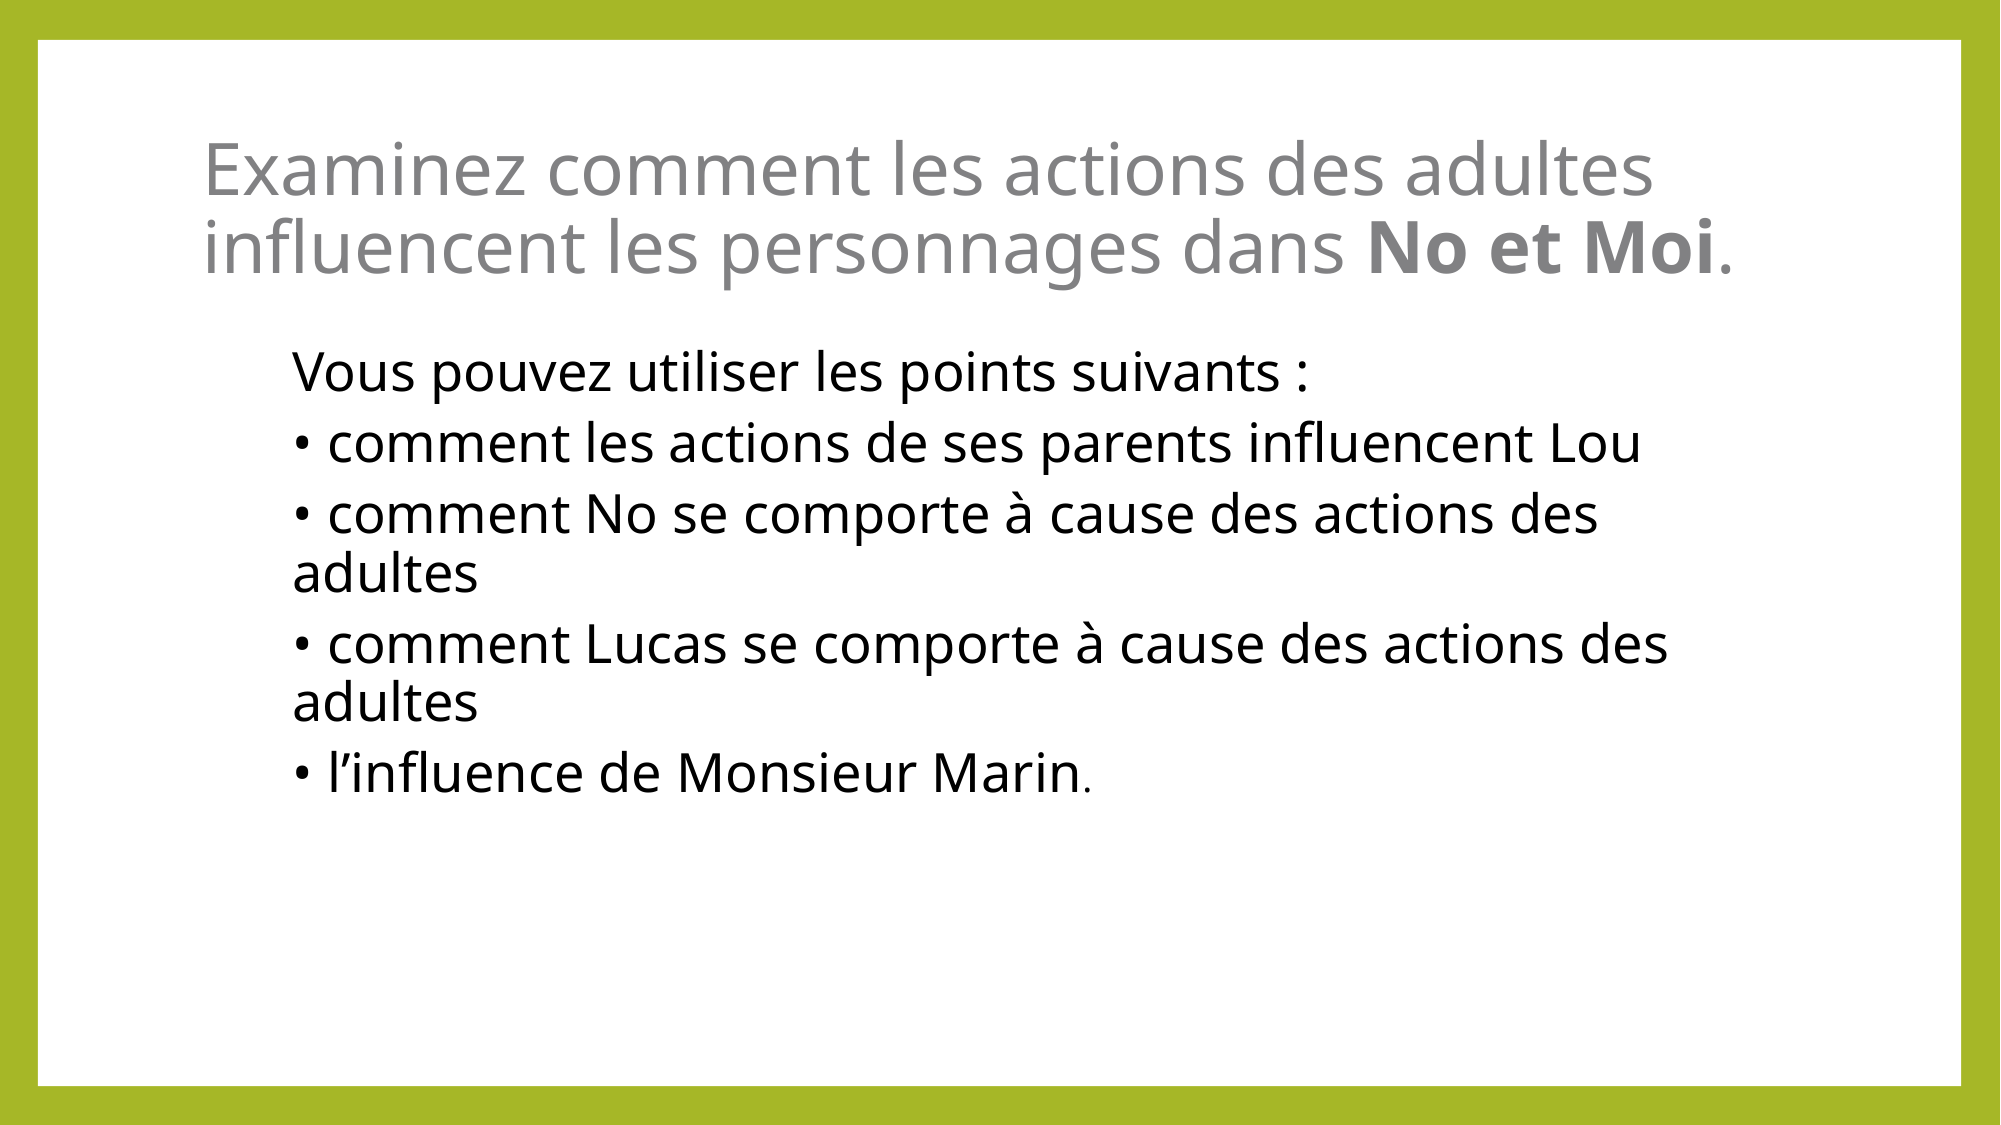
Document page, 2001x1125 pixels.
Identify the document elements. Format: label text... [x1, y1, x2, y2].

title Examinez comment les actions des adultes influencent les personnages dans No et Moi. [187, 99, 1808, 323]
list Vous pouvez utiliser les points suivants : • comment les actions de ses parents influencent Lou • comment No se comporte à cause des actions des adultes • comment Lucas se comporte à cause des actions des adultes • l’influence de Monsieur Marin. [187, 337, 1808, 1000]
